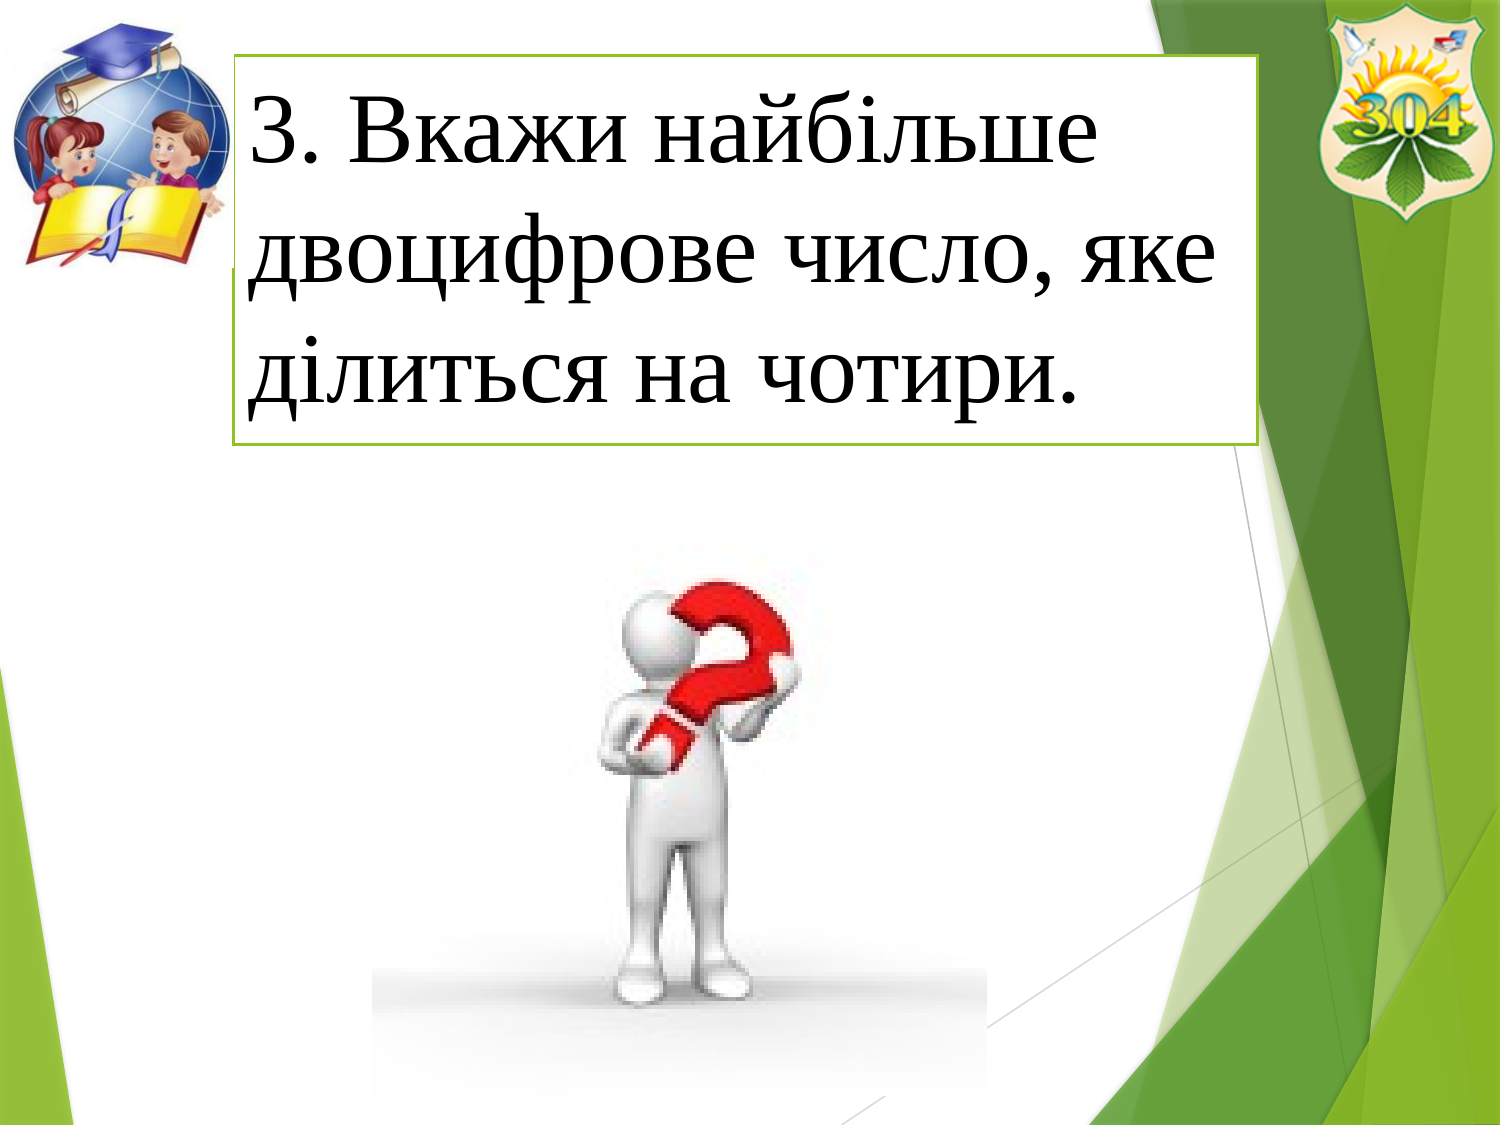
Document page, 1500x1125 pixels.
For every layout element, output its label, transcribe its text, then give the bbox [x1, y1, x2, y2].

picture [3, 18, 234, 268]
picture [1313, 0, 1500, 233]
title 3. Вкажи найбільше двоцифрове число, яке ділиться на чотири. [232, 54, 1259, 446]
picture [371, 480, 988, 1097]
